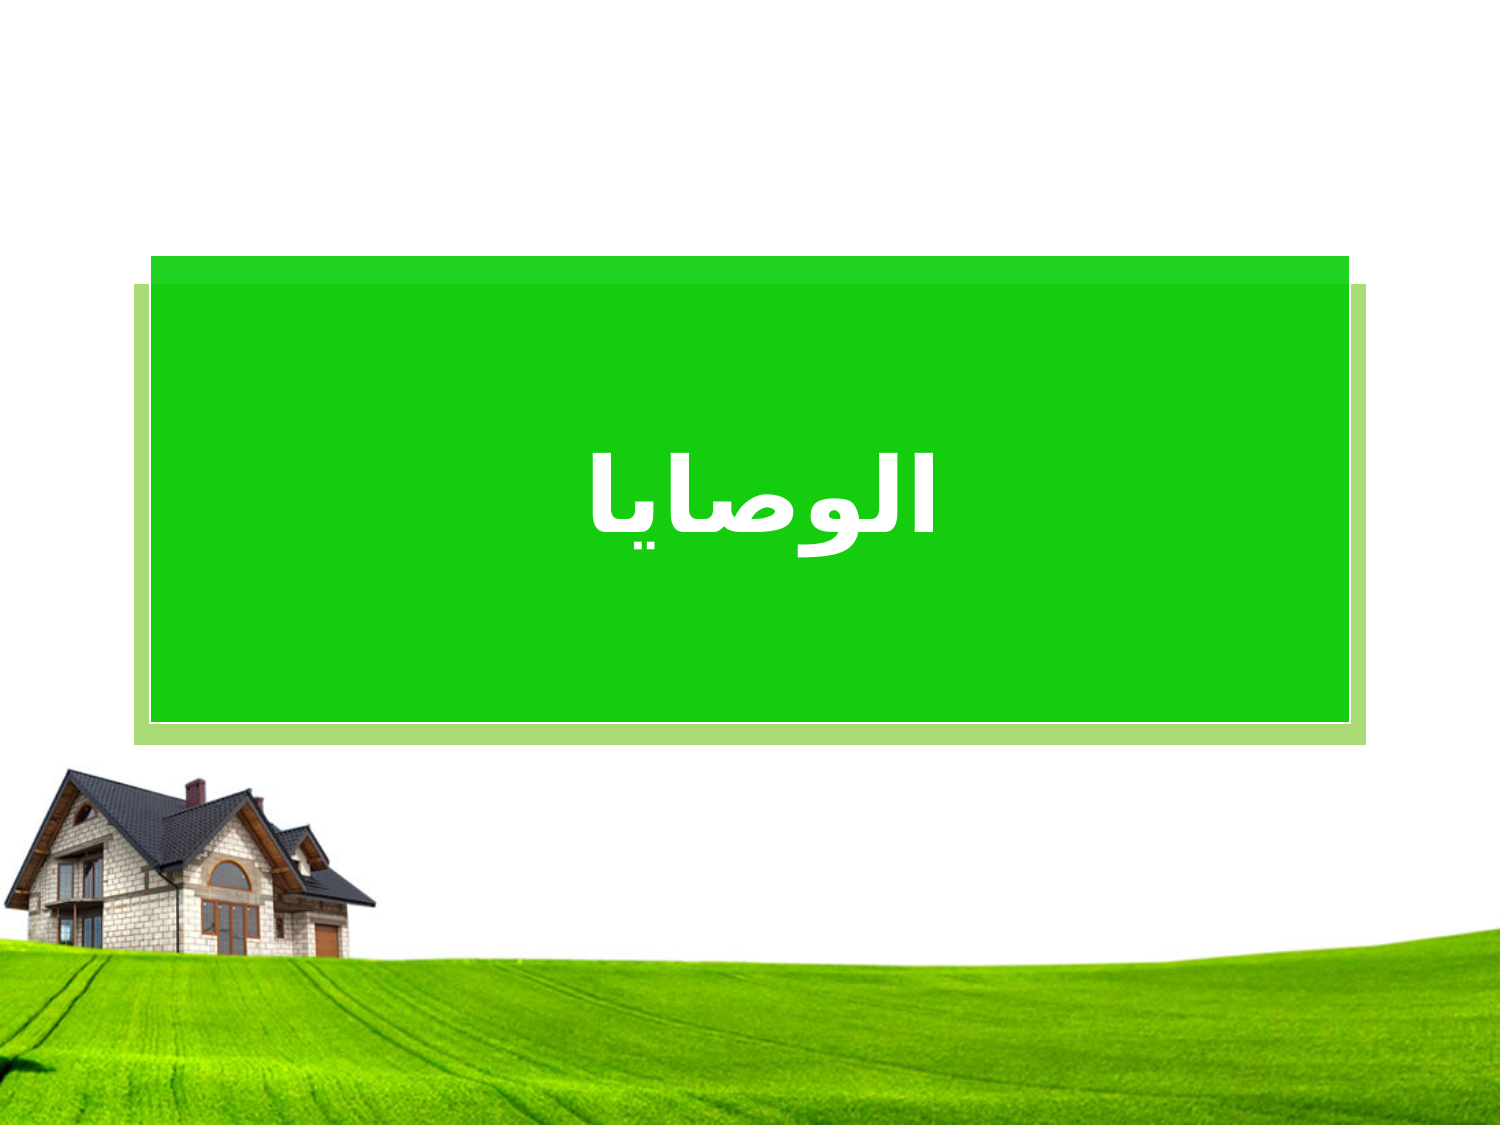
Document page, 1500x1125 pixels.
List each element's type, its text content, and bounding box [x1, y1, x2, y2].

text_box الوصايا [177, 421, 1323, 561]
text_box [149, 255, 1350, 724]
text_box [132, 283, 1368, 746]
picture [0, 0, 1500, 1125]
